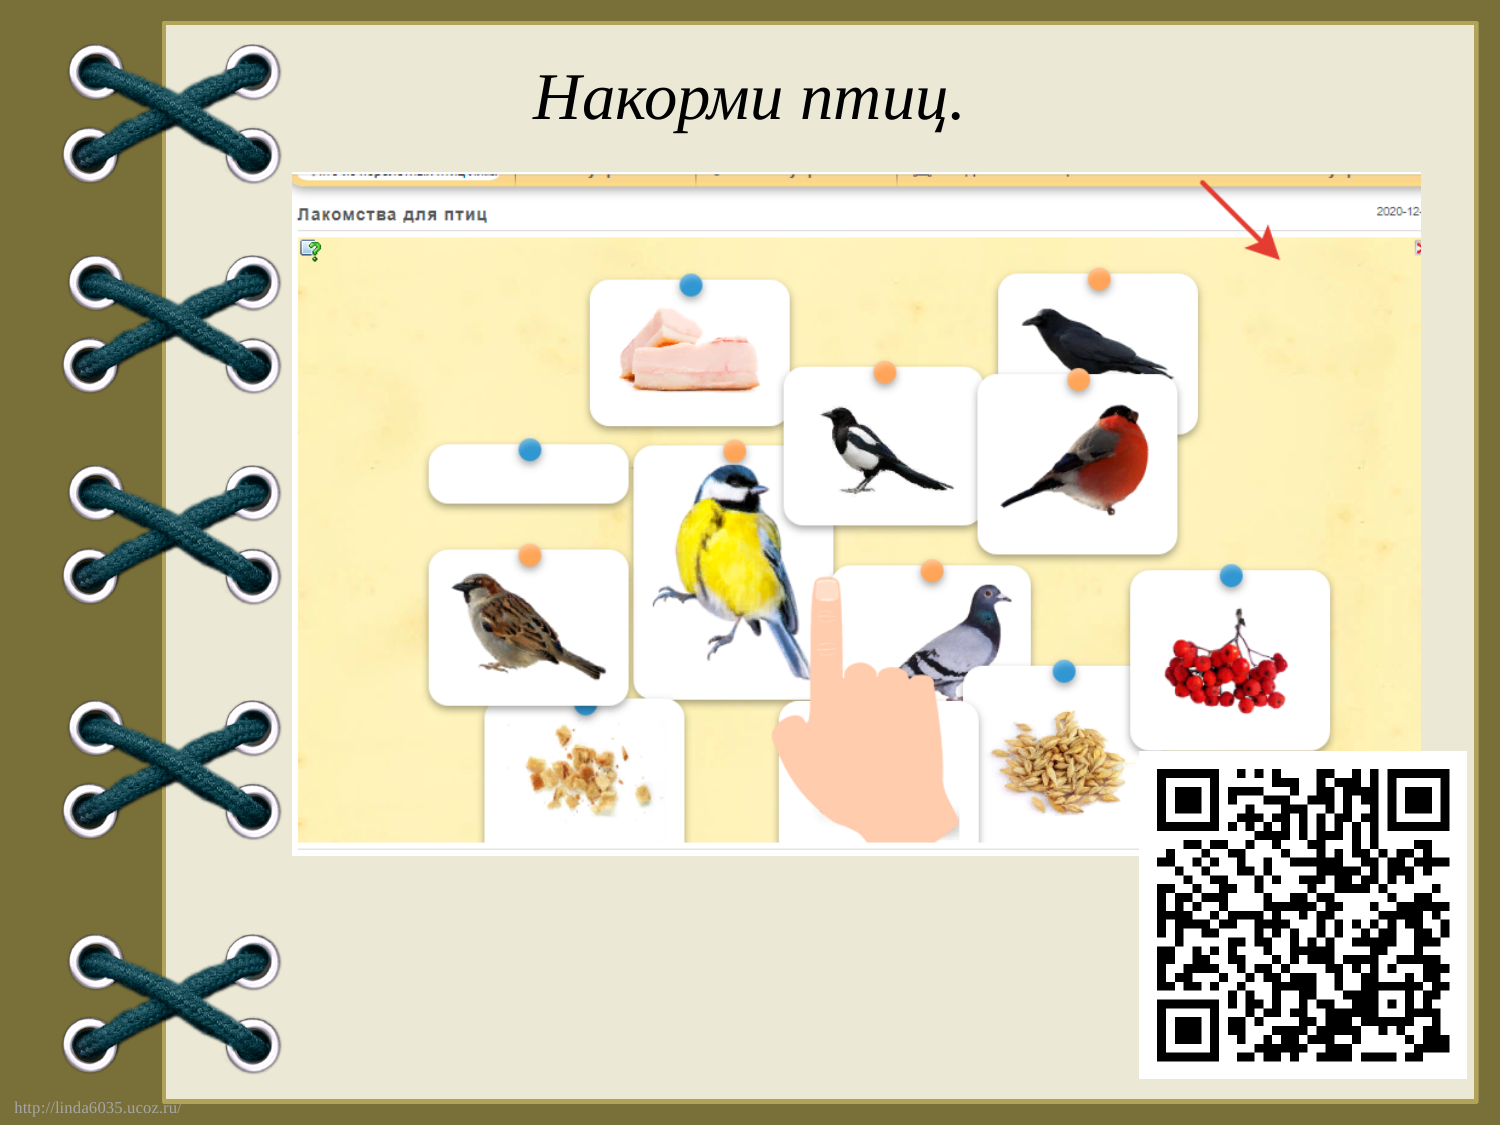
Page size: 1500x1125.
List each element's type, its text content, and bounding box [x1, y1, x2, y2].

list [292, 172, 1421, 857]
picture [46, 691, 292, 848]
title Накорми птиц. [75, 45, 1425, 233]
picture [46, 246, 292, 402]
picture [46, 925, 297, 1082]
picture [46, 456, 292, 613]
picture [1139, 751, 1468, 1079]
picture [46, 35, 297, 192]
